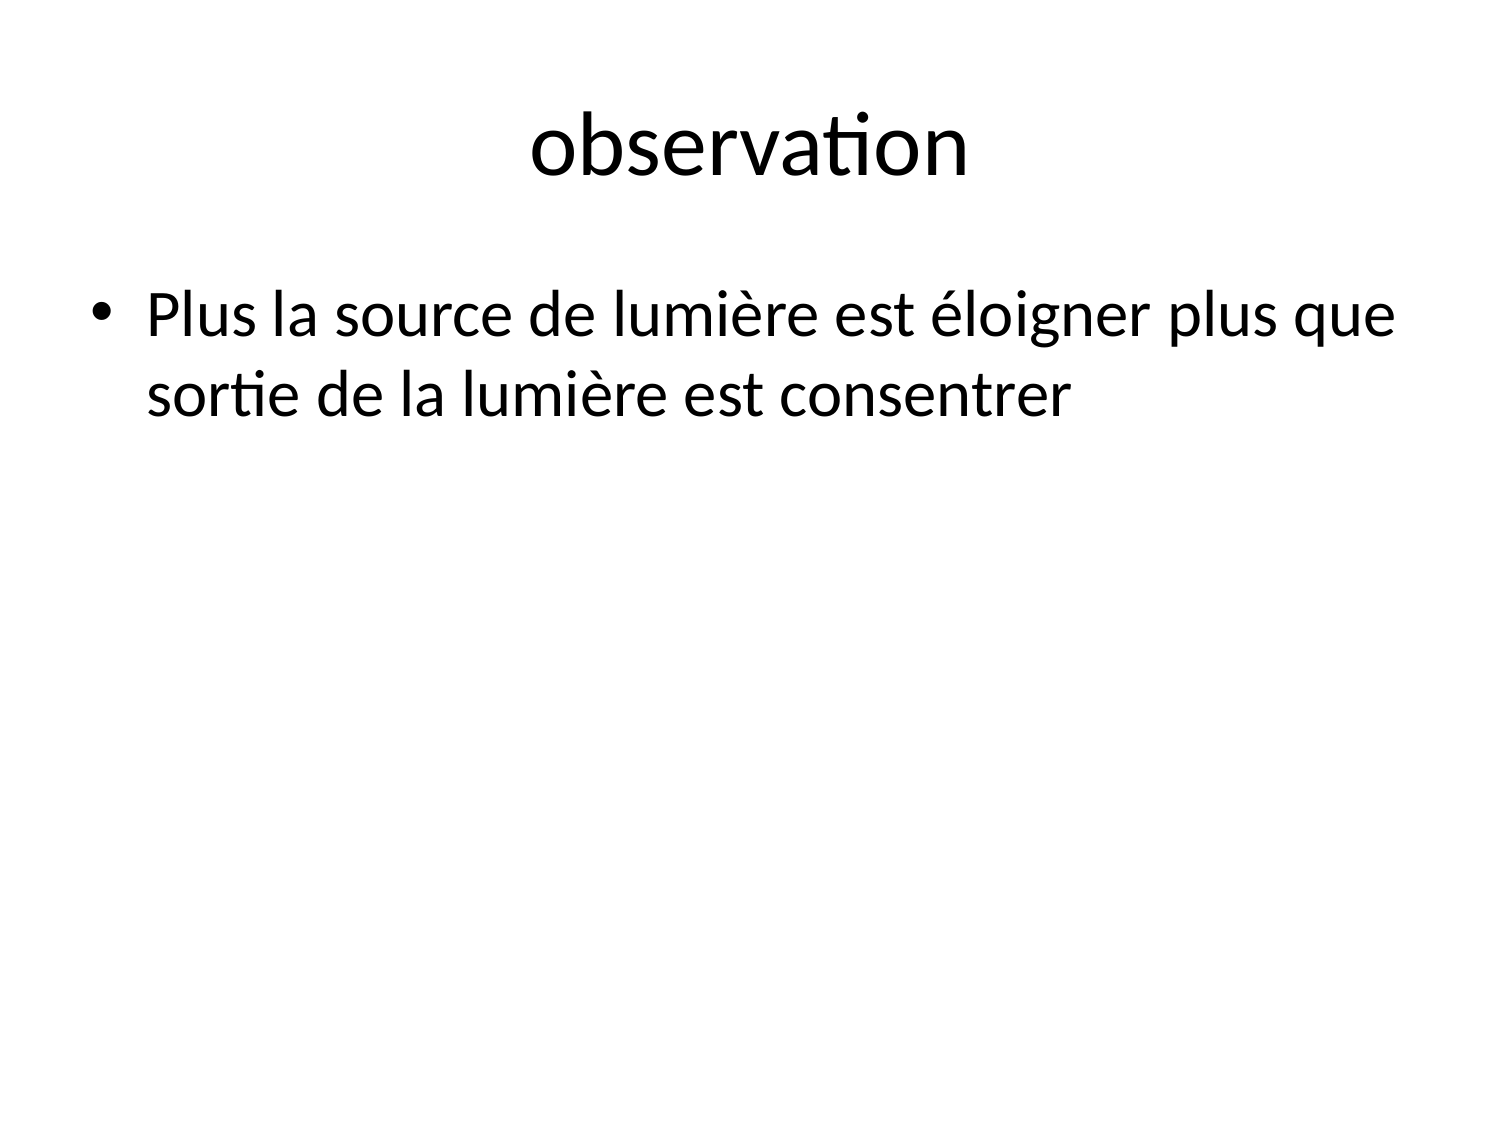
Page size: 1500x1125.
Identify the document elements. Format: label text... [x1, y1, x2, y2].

list Plus la source de lumière est éloigner plus que sortie de la lumière est consentrer [75, 262, 1425, 1005]
title observation [75, 45, 1425, 233]
